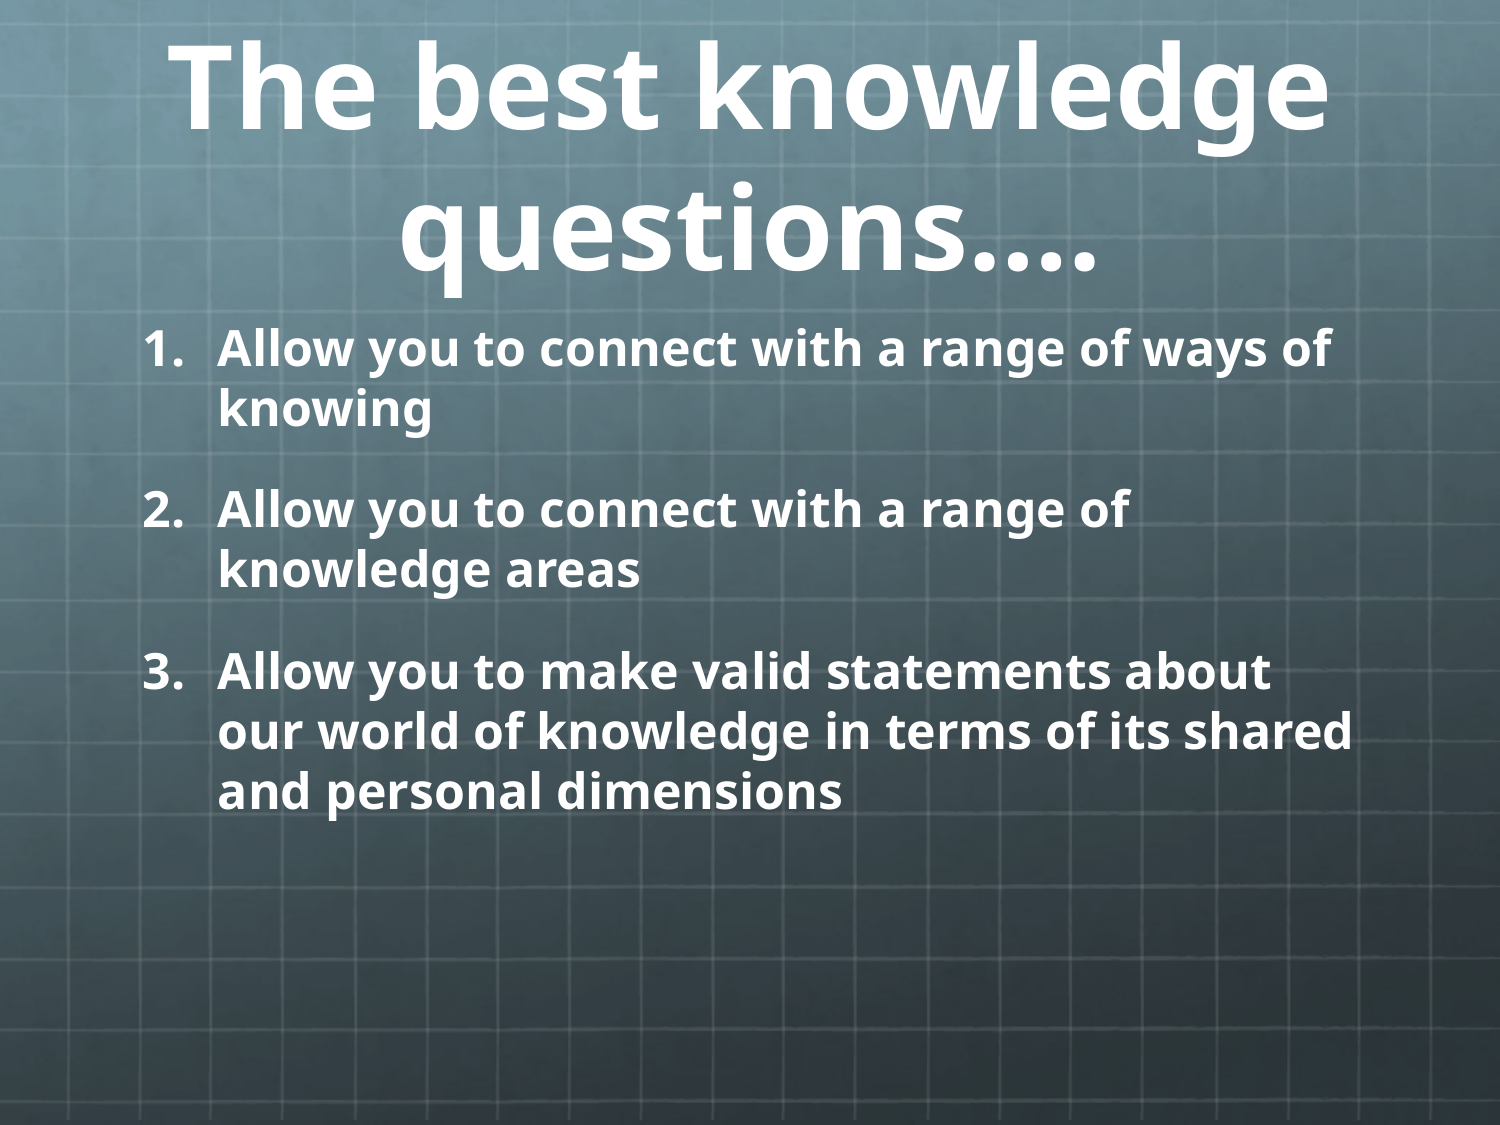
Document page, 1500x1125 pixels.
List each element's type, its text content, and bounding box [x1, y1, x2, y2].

title The best knowledge questions…. [127, 17, 1372, 289]
picture [0, 0, 1500, 1125]
list Allow you to connect with a range of ways of knowing Allow you to connect with a range of knowledge areas Allow you to make valid statements about our world of knowledge in terms of its shared and personal dimensions [127, 308, 1372, 958]
